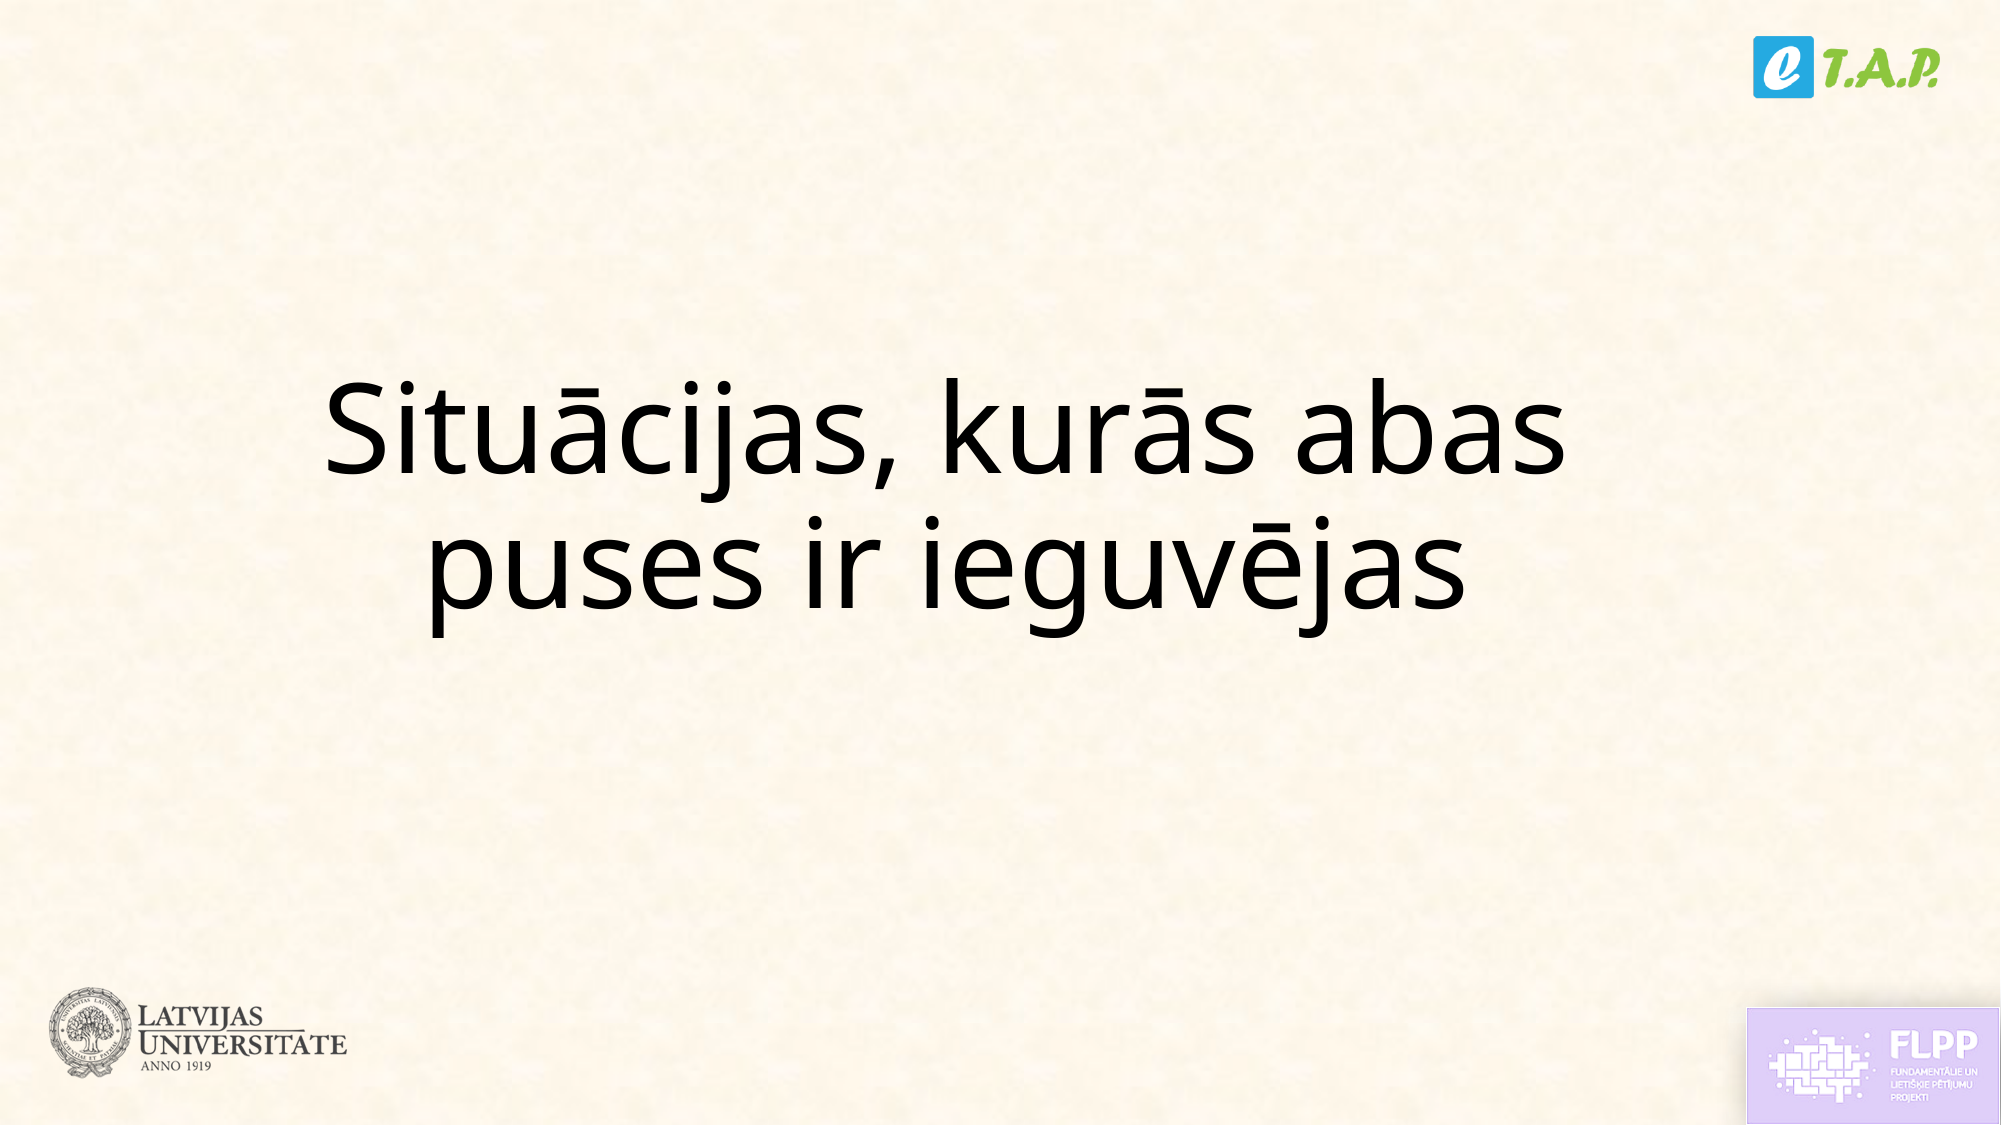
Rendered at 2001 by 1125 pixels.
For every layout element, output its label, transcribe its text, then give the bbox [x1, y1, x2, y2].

picture [1746, 1007, 2000, 1125]
title Situācijas, kurās abas puses ir ieguvējas [196, 251, 1697, 644]
picture [24, 971, 371, 1094]
picture [1693, 0, 2000, 130]
